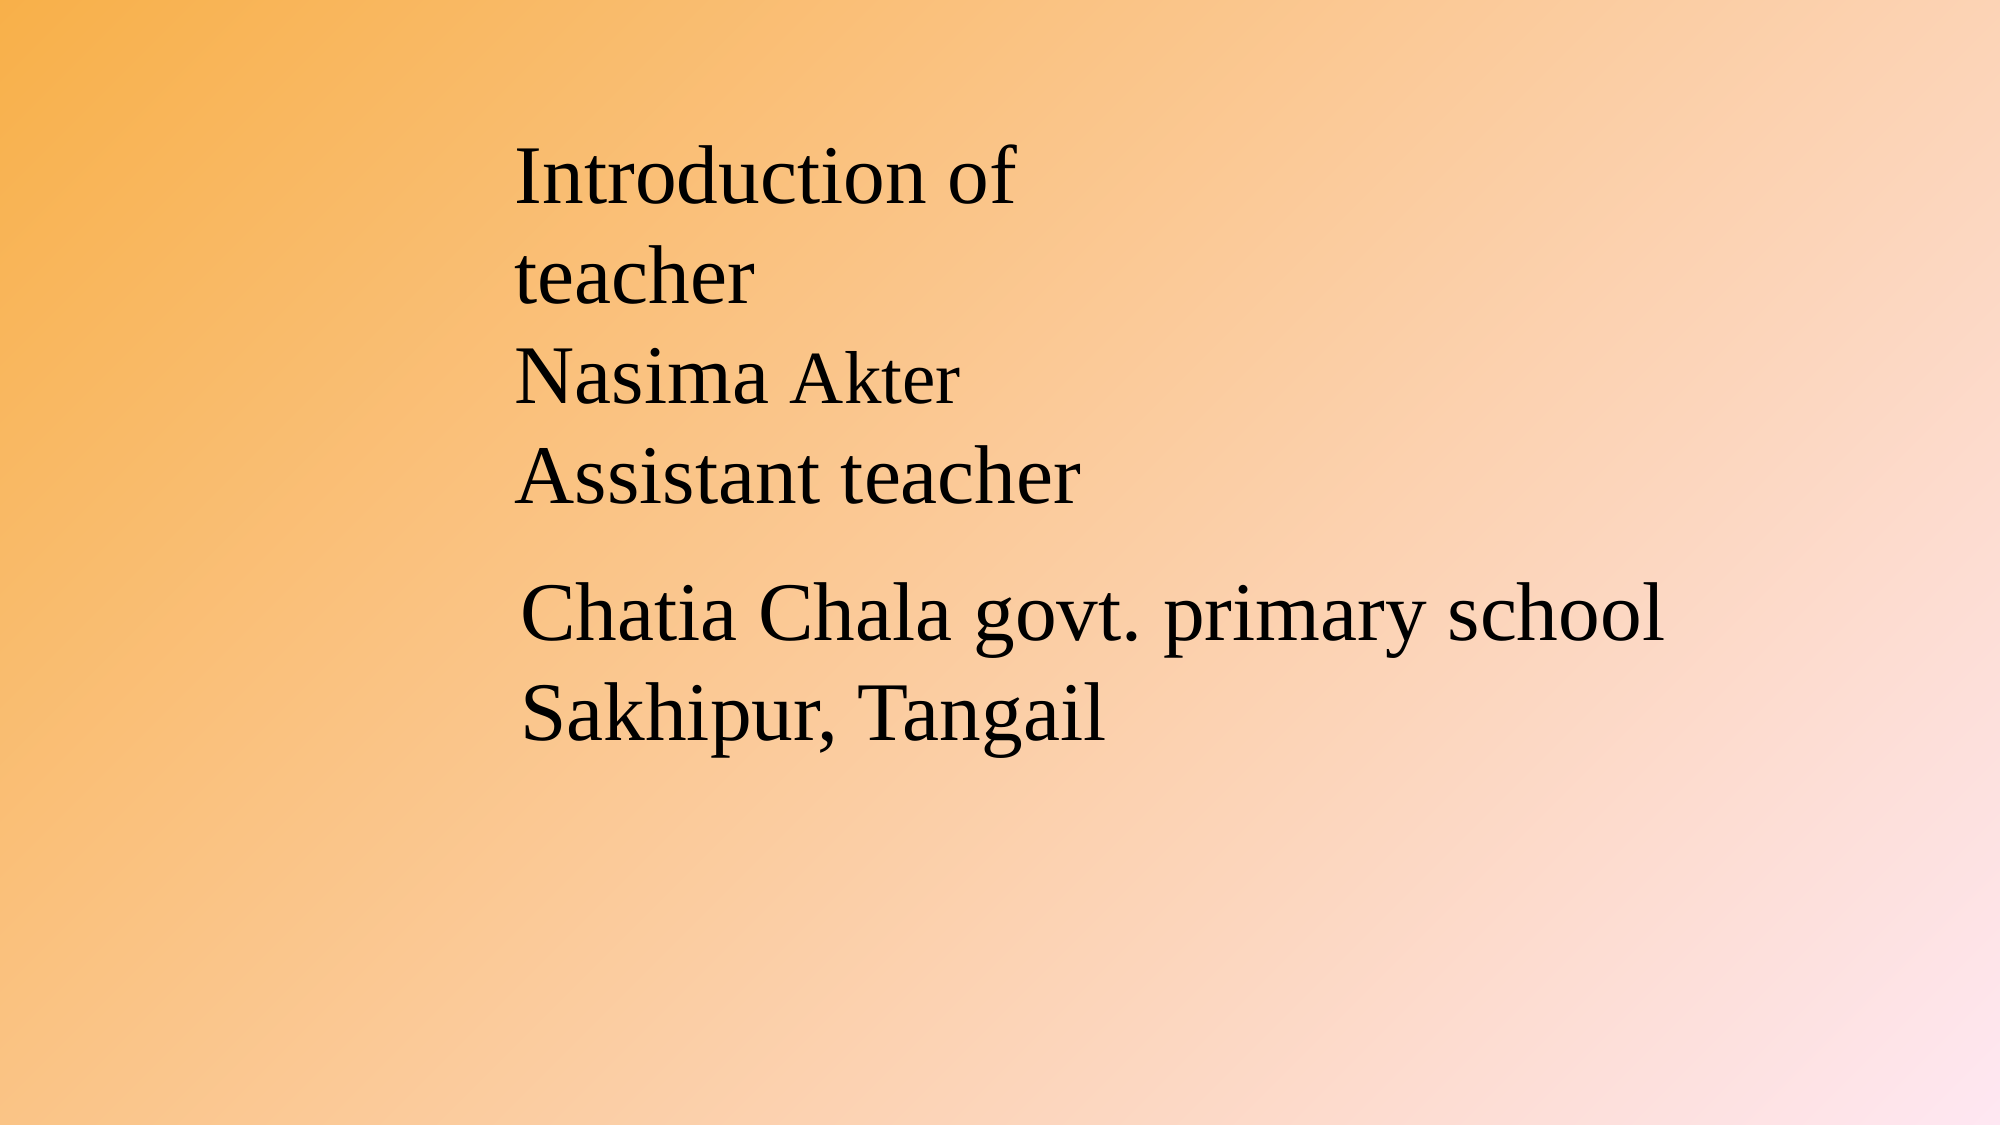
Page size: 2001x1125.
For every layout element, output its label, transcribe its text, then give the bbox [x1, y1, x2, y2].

text_box Introduction of teacher Nasima Akter Assistant teacher [500, 112, 1288, 528]
text_box Chatia Chala govt. primary school Sakhipur, Tangail [505, 549, 1682, 765]
